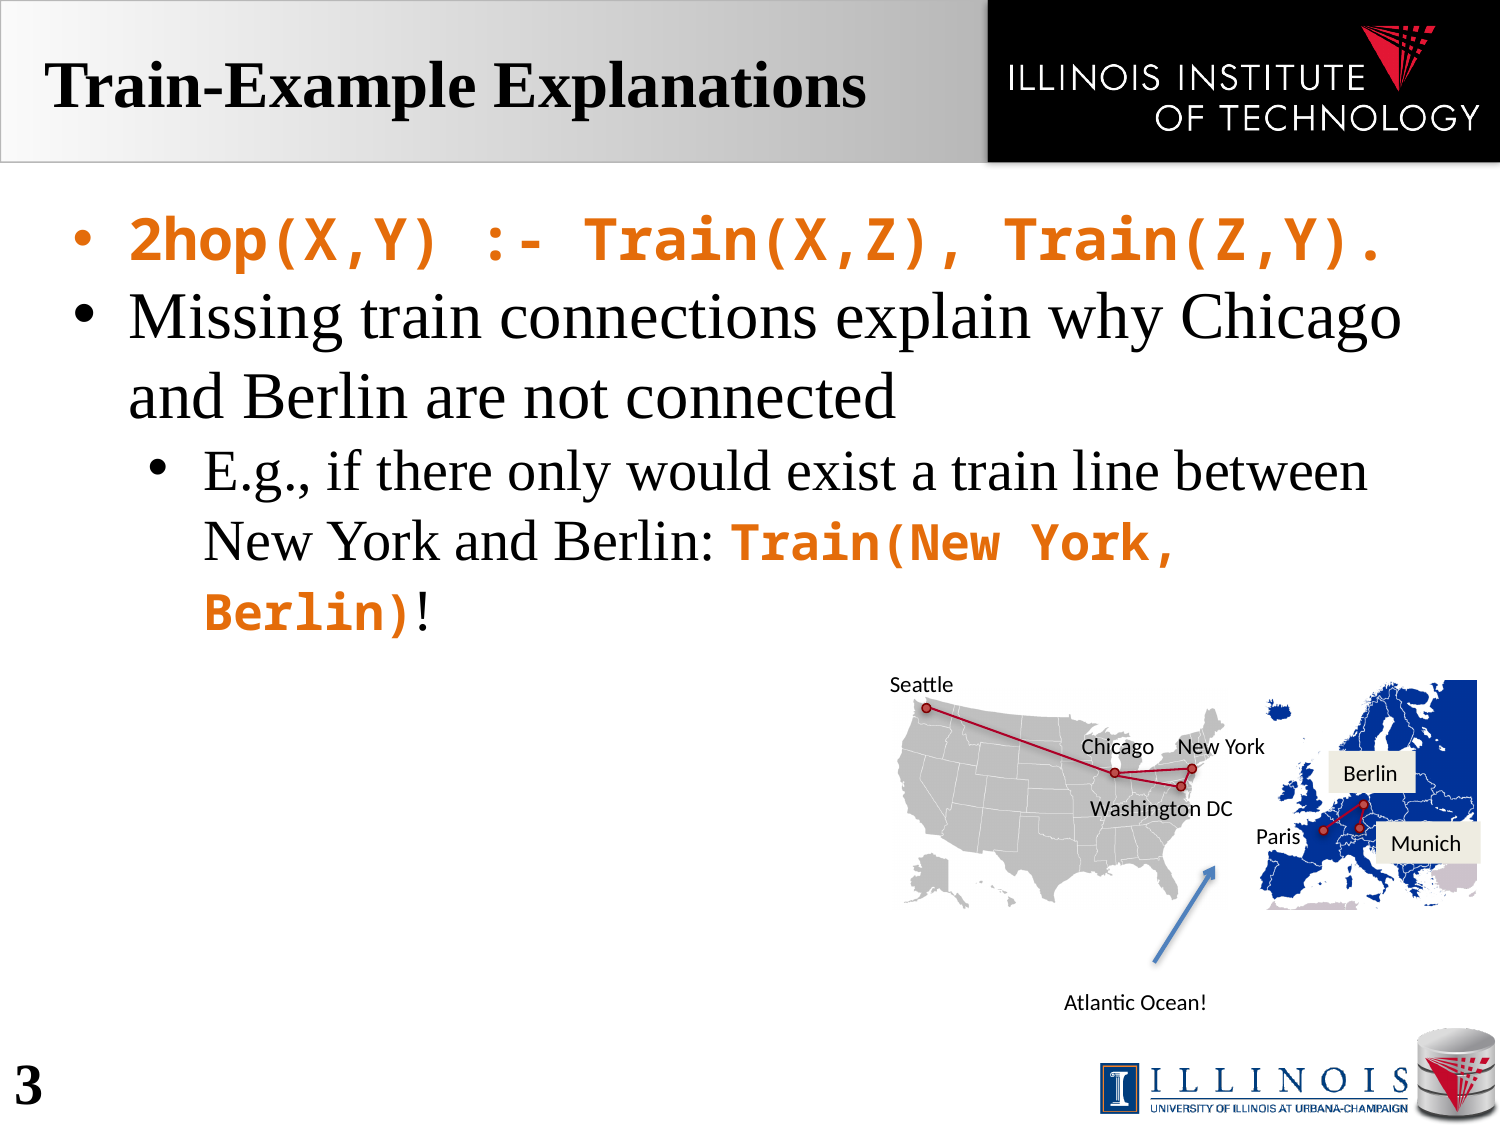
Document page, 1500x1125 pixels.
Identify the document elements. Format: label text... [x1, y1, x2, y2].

picture [1100, 1062, 1408, 1114]
text_box 2hop(X,Y) :- Train(X,Z), Train(Z,Y). Missing train connections explain why Chicago and Berlin are not connected E.g., if there only would exist a train line between New York and Berlin: Train(New York, Berlin)! [57, 194, 1433, 650]
picture [1412, 1028, 1500, 1125]
slide_number 3 [0, 1038, 138, 1121]
title Train-Example Explanations [0, 0, 988, 163]
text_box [874, 662, 1482, 1024]
